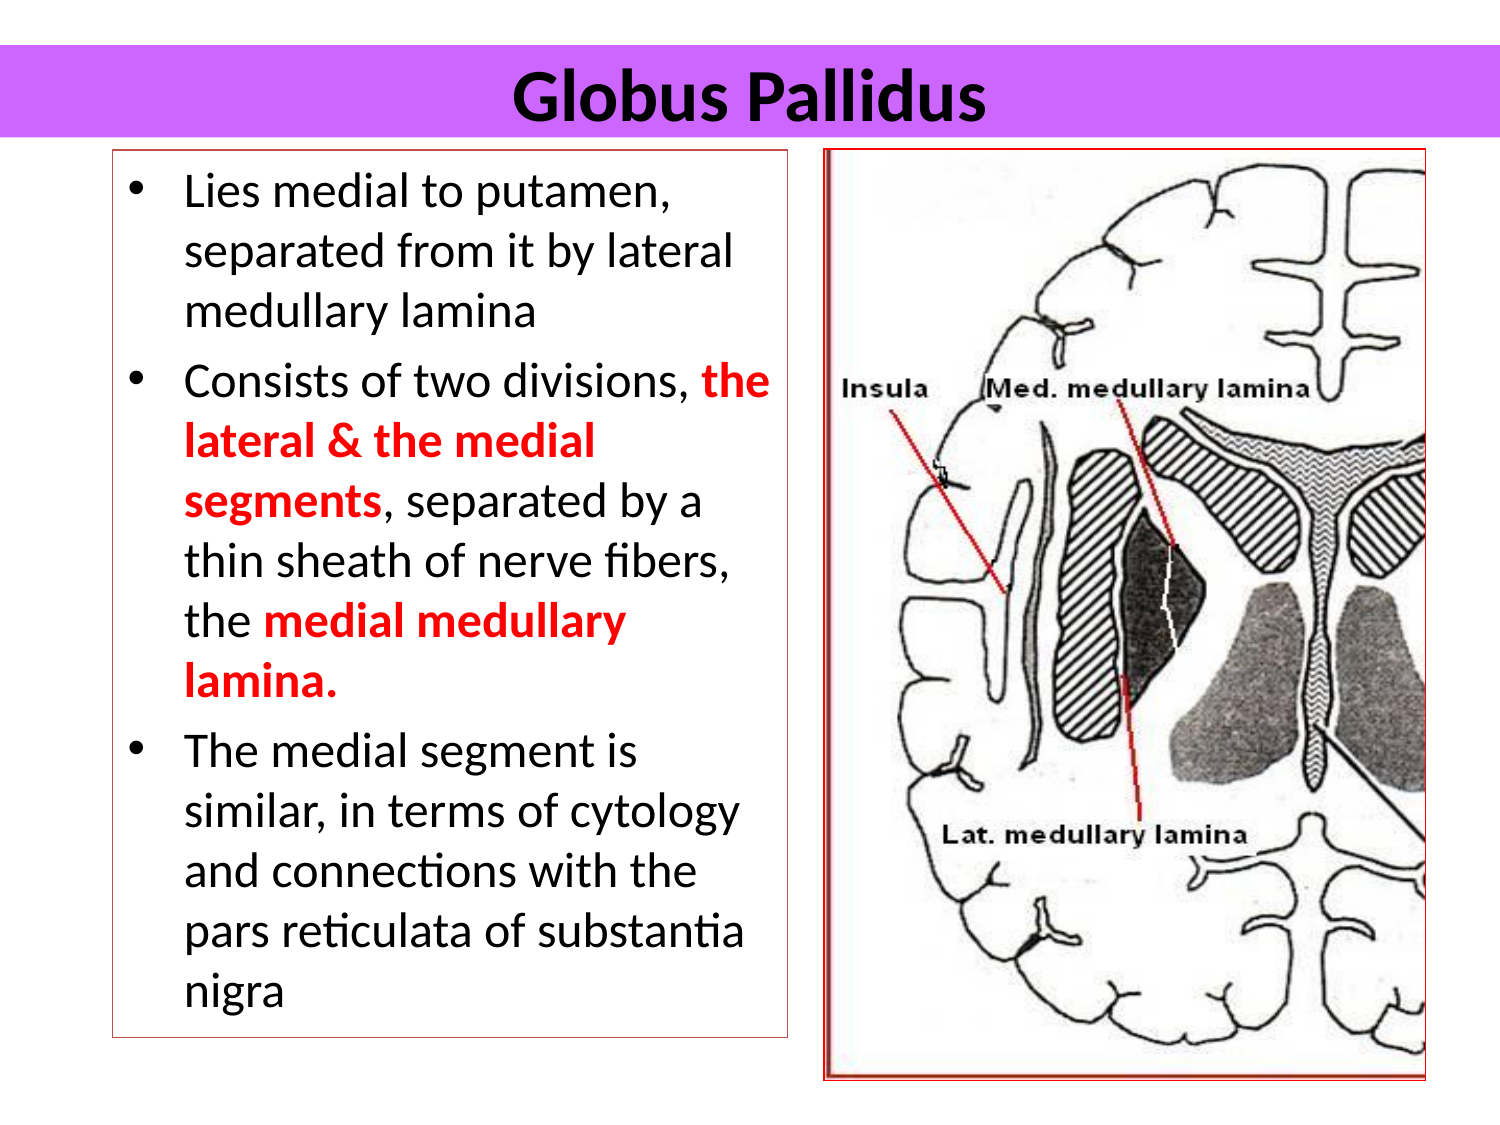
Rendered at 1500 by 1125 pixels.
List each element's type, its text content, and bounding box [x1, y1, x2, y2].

title Globus Pallidus [0, 44, 1500, 138]
list Lies medial to putamen, separated from it by lateral medullary lamina Consists of two divisions, the lateral & the medial segments, separated by a thin sheath of nerve fibers, the medial medullary lamina. The medial segment is similar, in terms of cytology and connections with the pars reticulata of substantia nigra [112, 149, 788, 1038]
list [824, 149, 1426, 1080]
